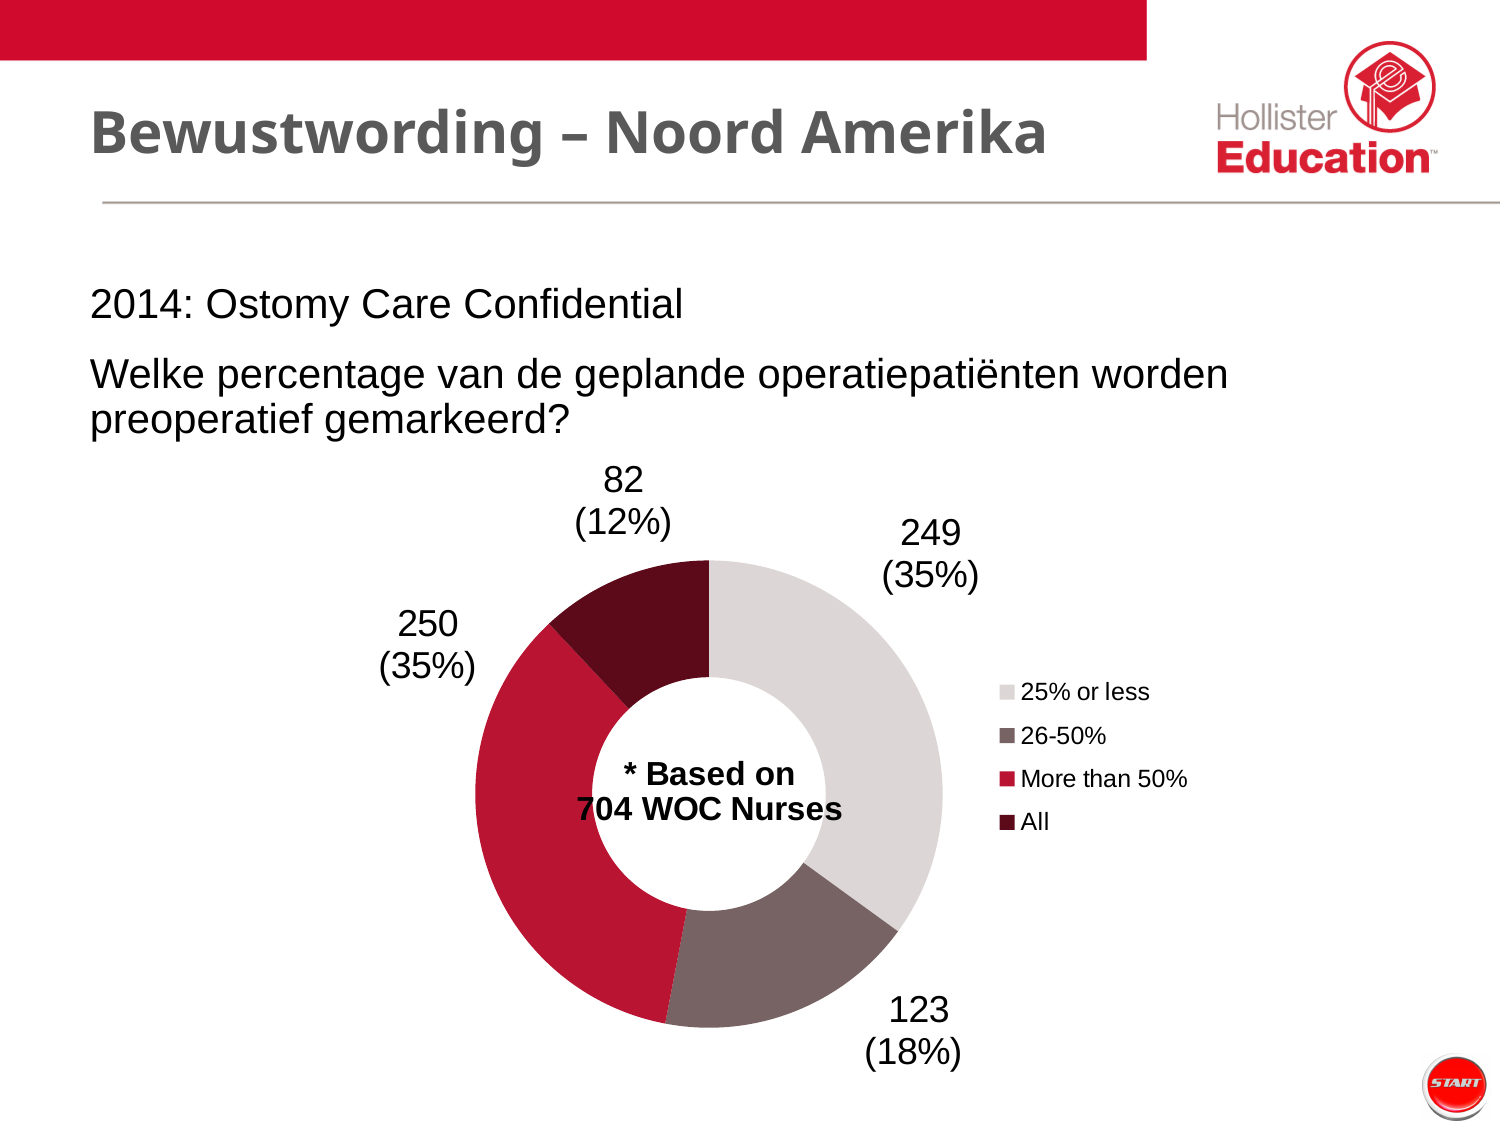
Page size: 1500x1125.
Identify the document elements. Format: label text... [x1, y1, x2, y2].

list 2014: Ostomy Care Confidential Welke percentage van de geplande operatiepatiënten worden preoperatief gemarkeerd? [75, 275, 1470, 1038]
chart [296, 449, 1295, 1087]
picture [0, 0, 1500, 1125]
title Bewustwording – Noord Amerika [75, 87, 1425, 233]
